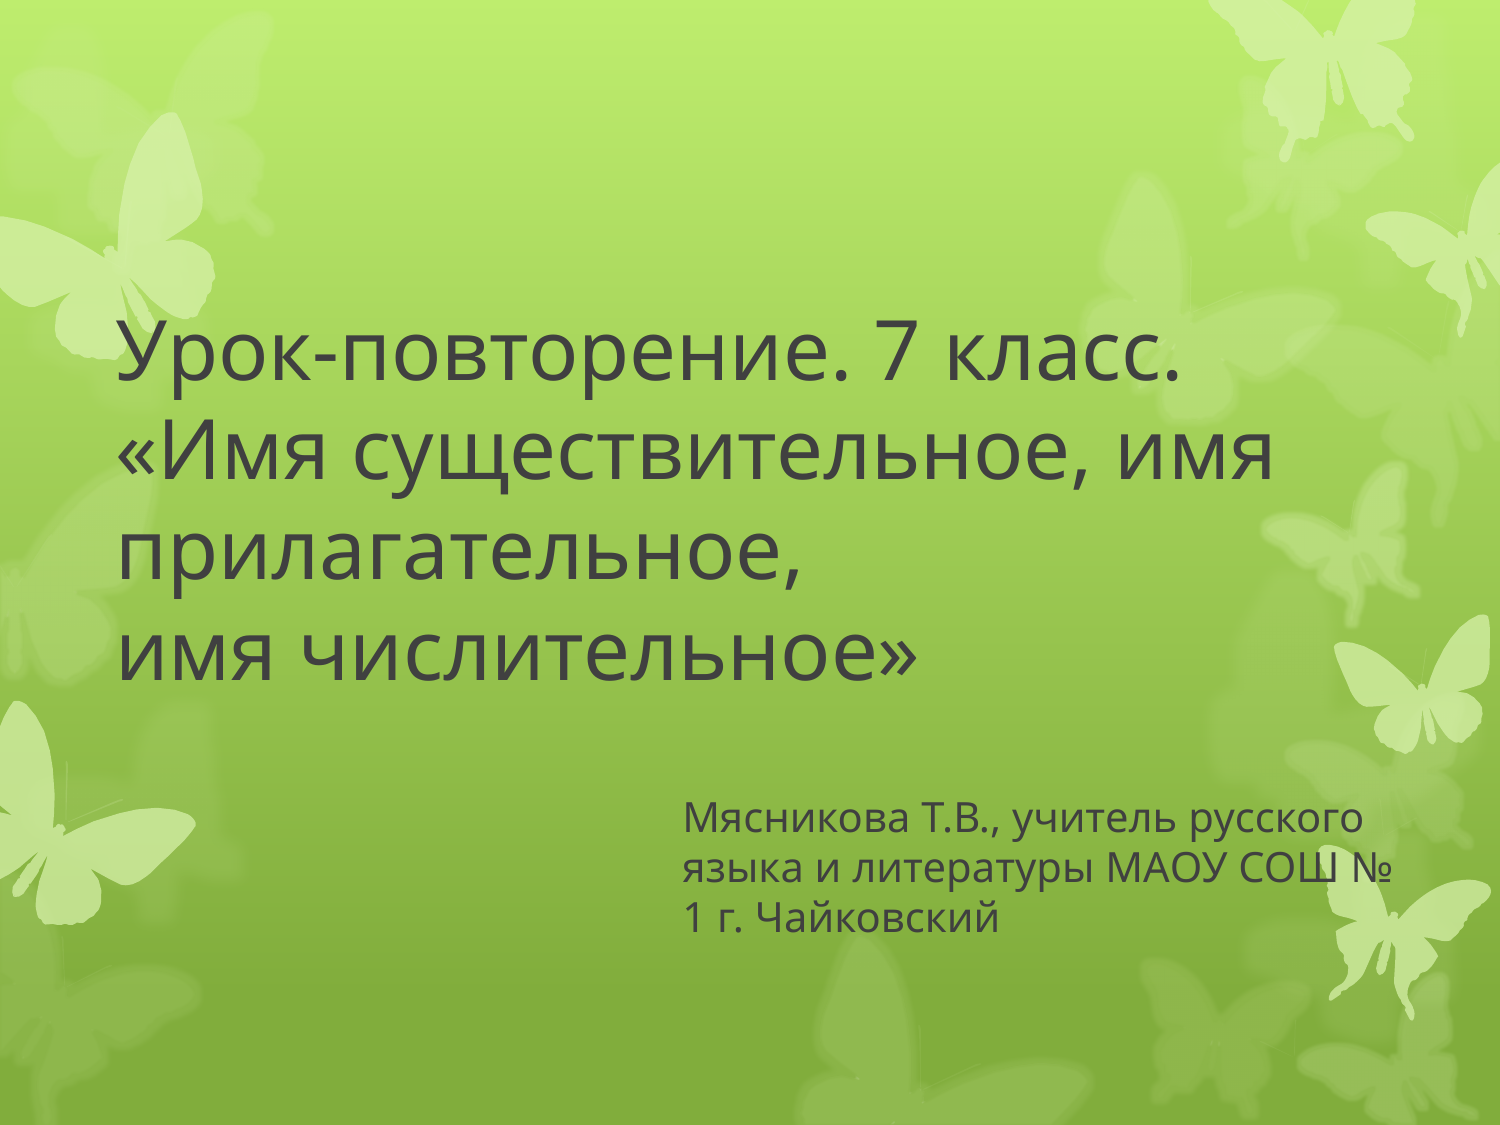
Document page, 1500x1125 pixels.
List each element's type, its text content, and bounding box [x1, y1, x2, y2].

subtitle Мясникова Т.В., учитель русского языка и литературы МАОУ СОШ № 1 г. Чайковский [667, 783, 1424, 1035]
title Урок-повторение. 7 класс. «Имя существительное, имя прилагательное, имя числительное» [100, 243, 1412, 705]
